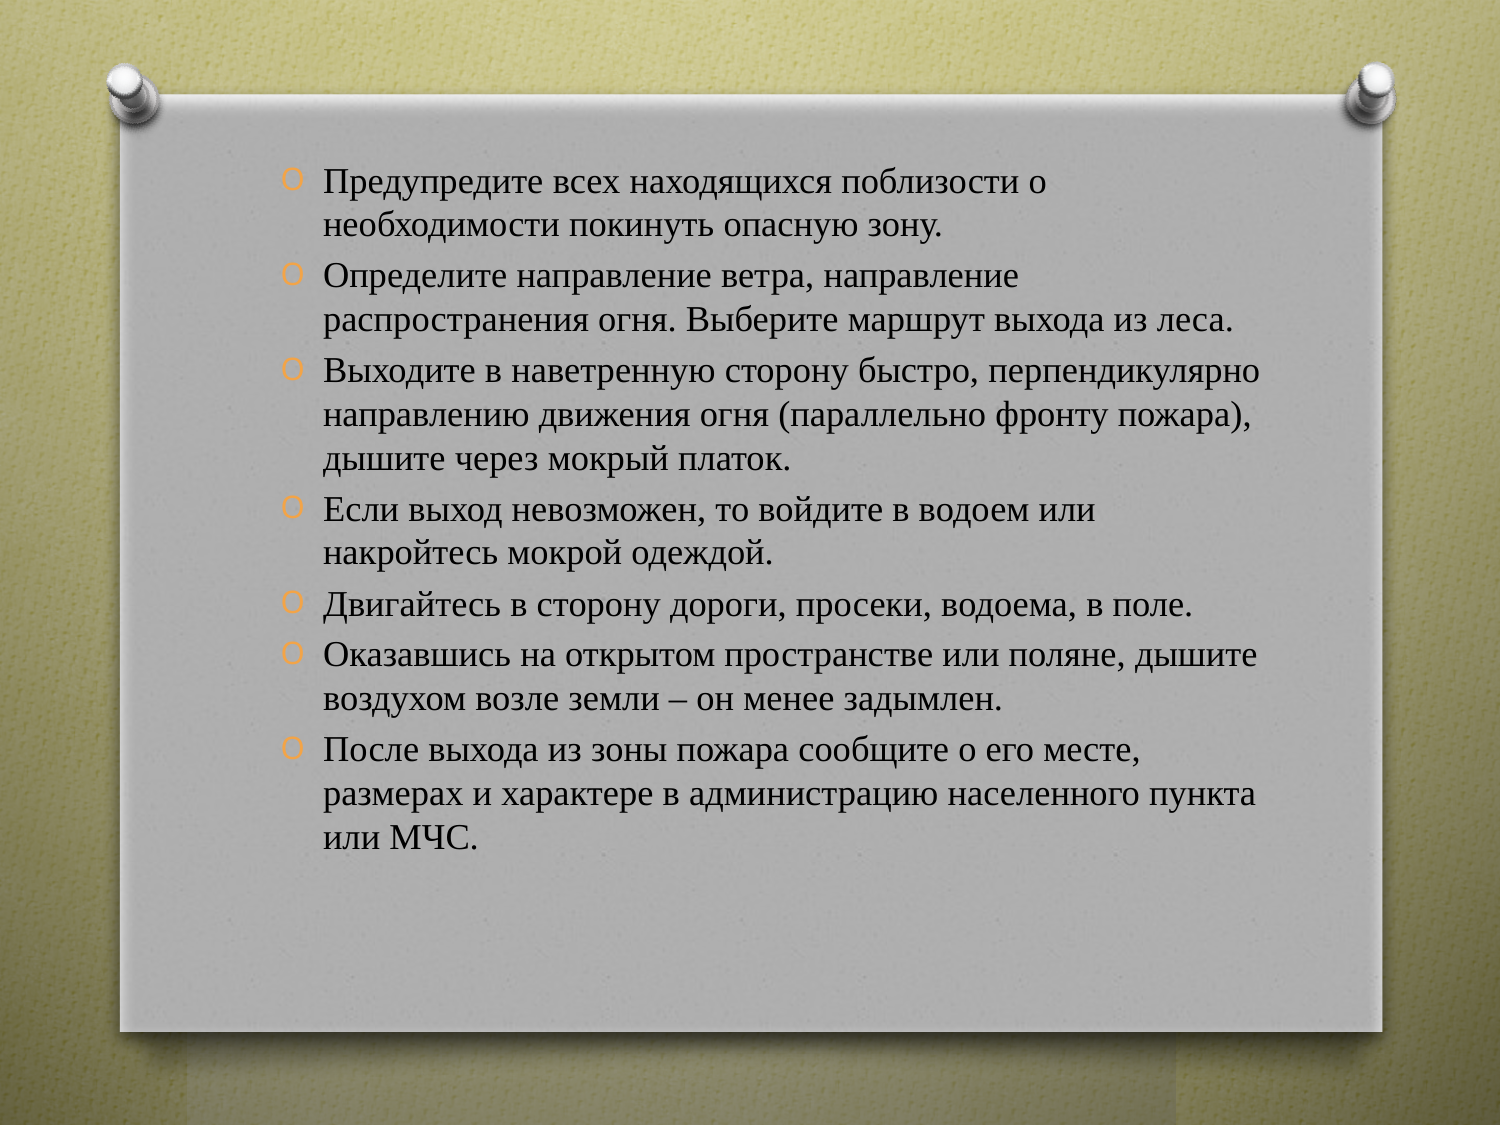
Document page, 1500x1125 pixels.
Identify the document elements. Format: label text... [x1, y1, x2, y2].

picture [1317, 35, 1439, 156]
picture [75, 29, 198, 153]
list Предупредите всех находящихся поблизости о необходимости покинуть опасную зону. Определите направление ветра, направление распространения огня. Выберите маршрут выхода из леса. Выходите в наветренную сторону быстро, перпендикулярно направлению движения огня (параллельно фронту пожара), дышите через мокрый платок. Если выход невозможен, то войдите в водоем или накройтесь мокрой одеждой. Двигайтесь в сторону дороги, просеки, водоема, в поле. Оказавшись на открытом пространстве или поляне, дышите воздухом возле земли – он менее задымлен. После выхода из зоны пожара сообщите о его месте, размерах и характере в администрацию населенного пункта или МЧС. [265, 149, 1283, 939]
